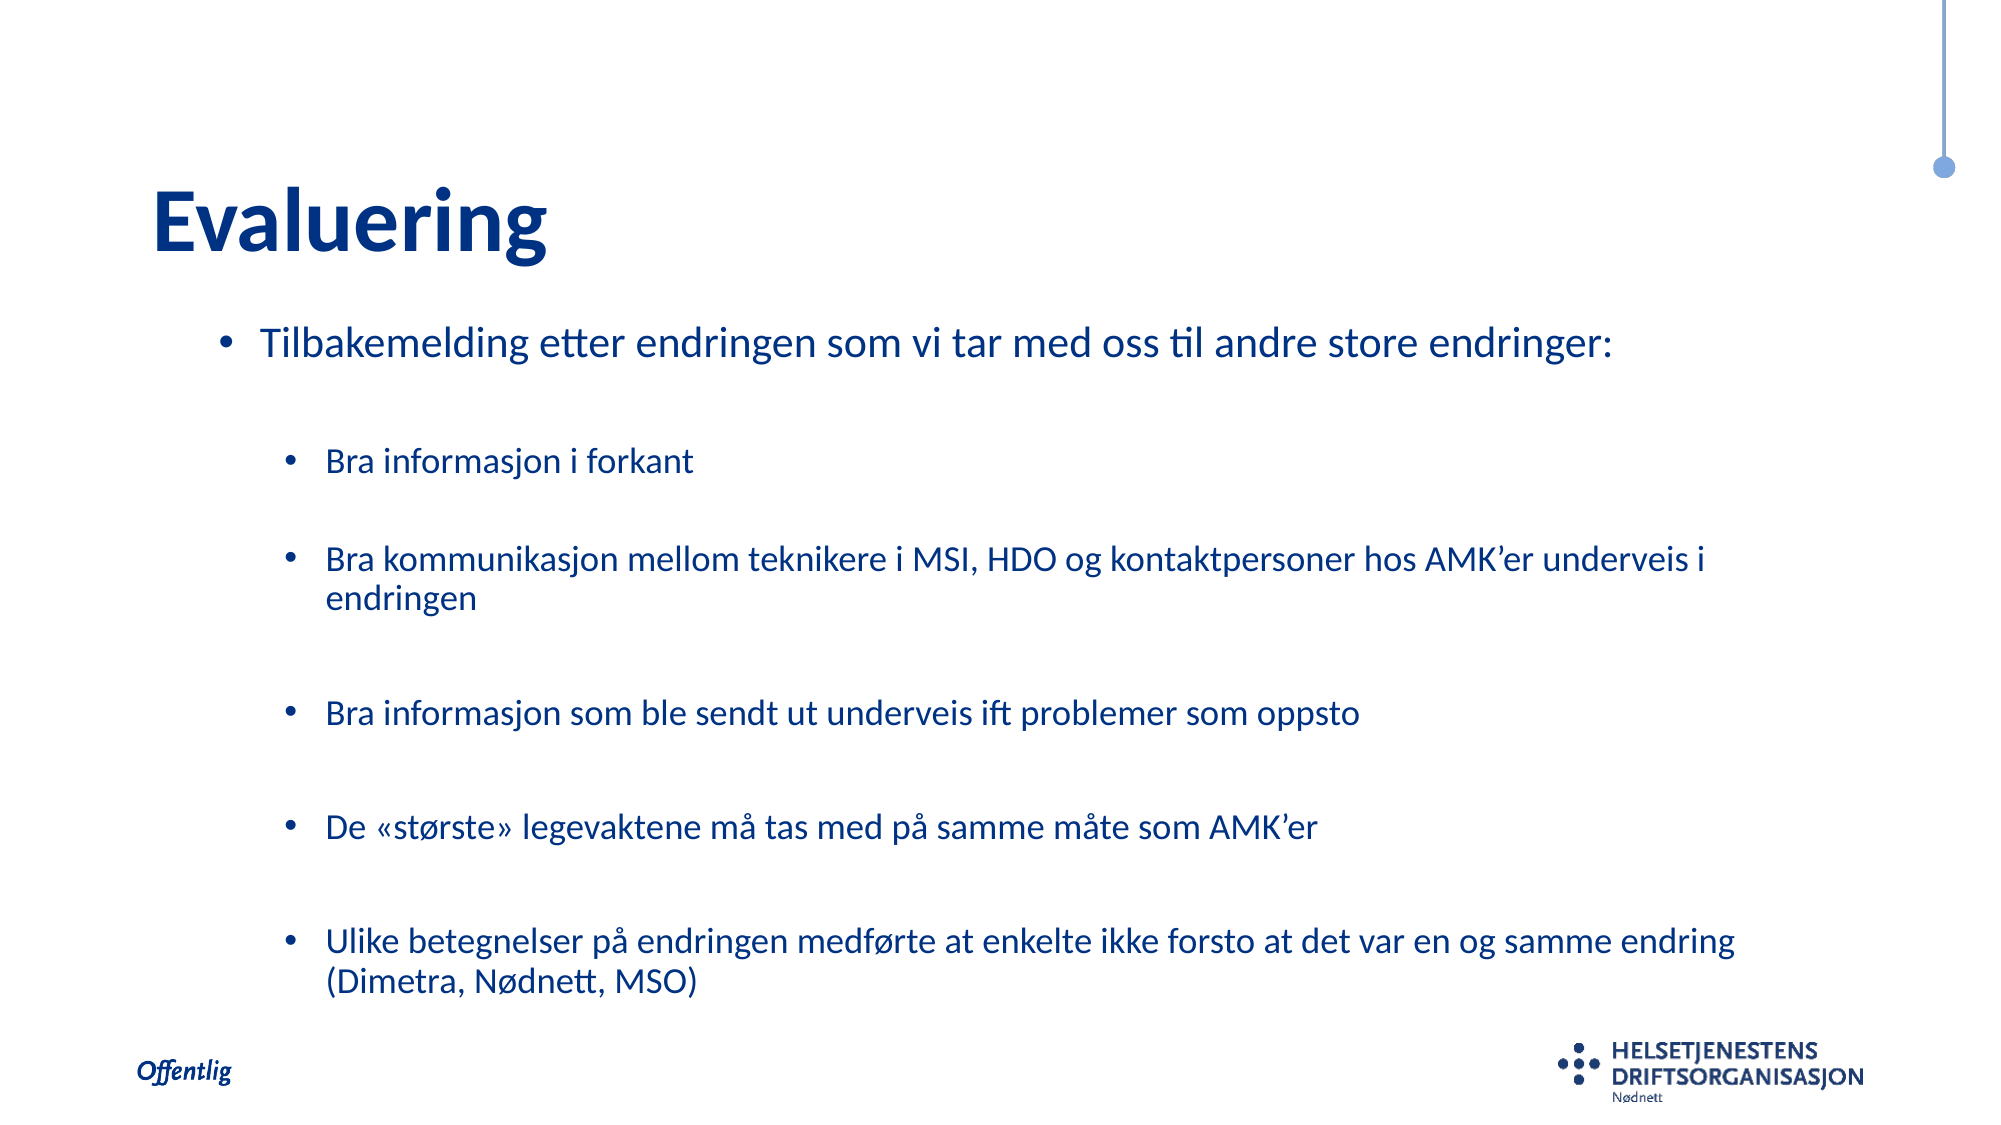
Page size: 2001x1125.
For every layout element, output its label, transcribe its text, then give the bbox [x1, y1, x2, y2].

picture [1934, 0, 2001, 178]
list Tilbakemelding etter endringen som vi tar med oss til andre store endringer: Bra informasjon i forkant Bra kommunikasjon mellom teknikere i MSI, HDO og kontaktpersoner hos AMK’er underveis i endringen Bra informasjon som ble sendt ut underveis ift problemer som oppsto De «største» legevaktene må tas med på samme måte som AMK’er Ulike betegnelser på endringen medførte at enkelte ikke forsto at det var en og samme endring (Dimetra, Nødnett, MSO) [137, 359, 1863, 1010]
picture [137, 1059, 232, 1086]
title Evaluering [137, 164, 1863, 359]
picture [1558, 1042, 1863, 1103]
